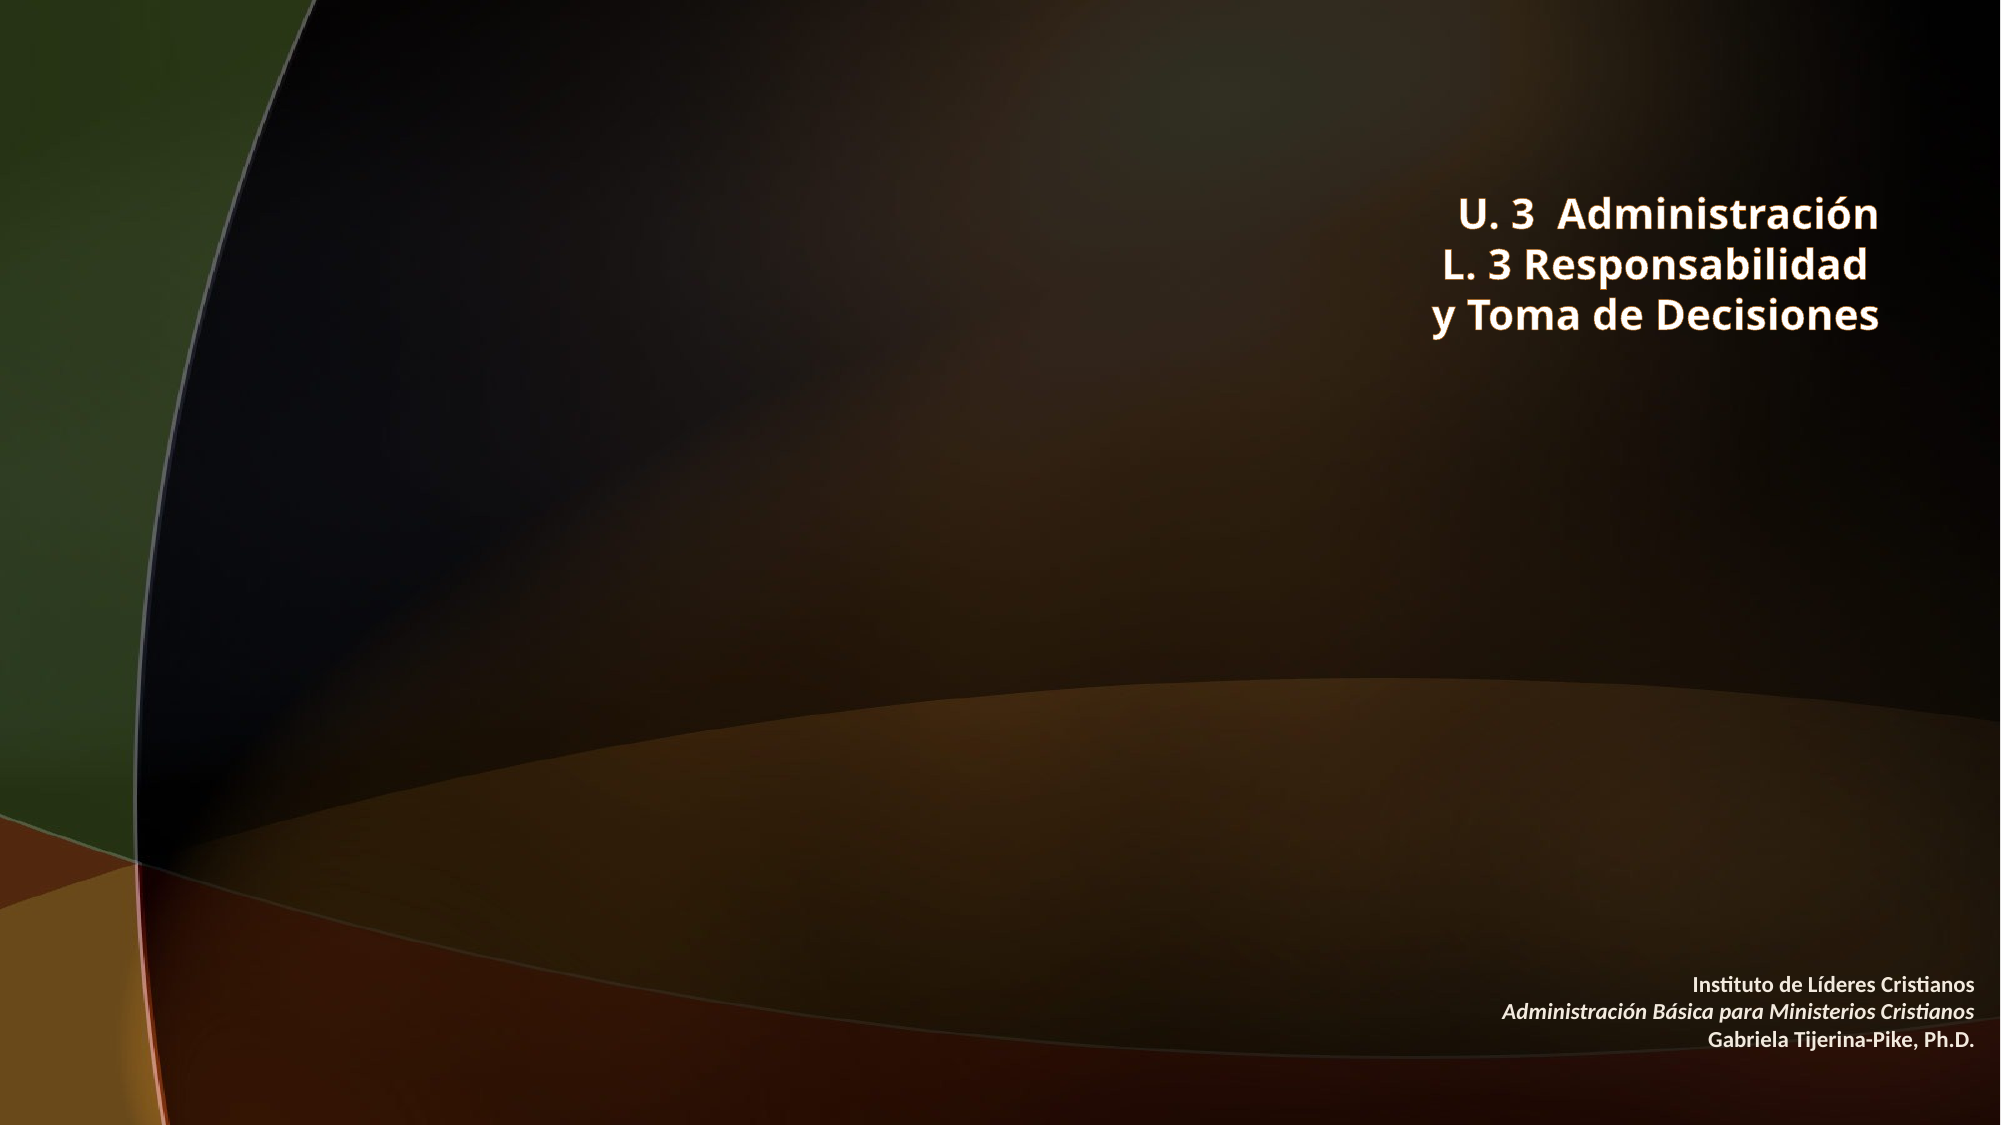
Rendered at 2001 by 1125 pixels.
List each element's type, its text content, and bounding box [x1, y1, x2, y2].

picture [0, 0, 2001, 1125]
text_box Instituto de Líderes Cristianos Administración Básica para Ministerios Cristianos Gabriela Tijerina-Pike, Ph.D. [366, 901, 1991, 1120]
title U. 3 Administración L. 3 Responsabilidad y Toma de Decisiones [271, 178, 1896, 397]
